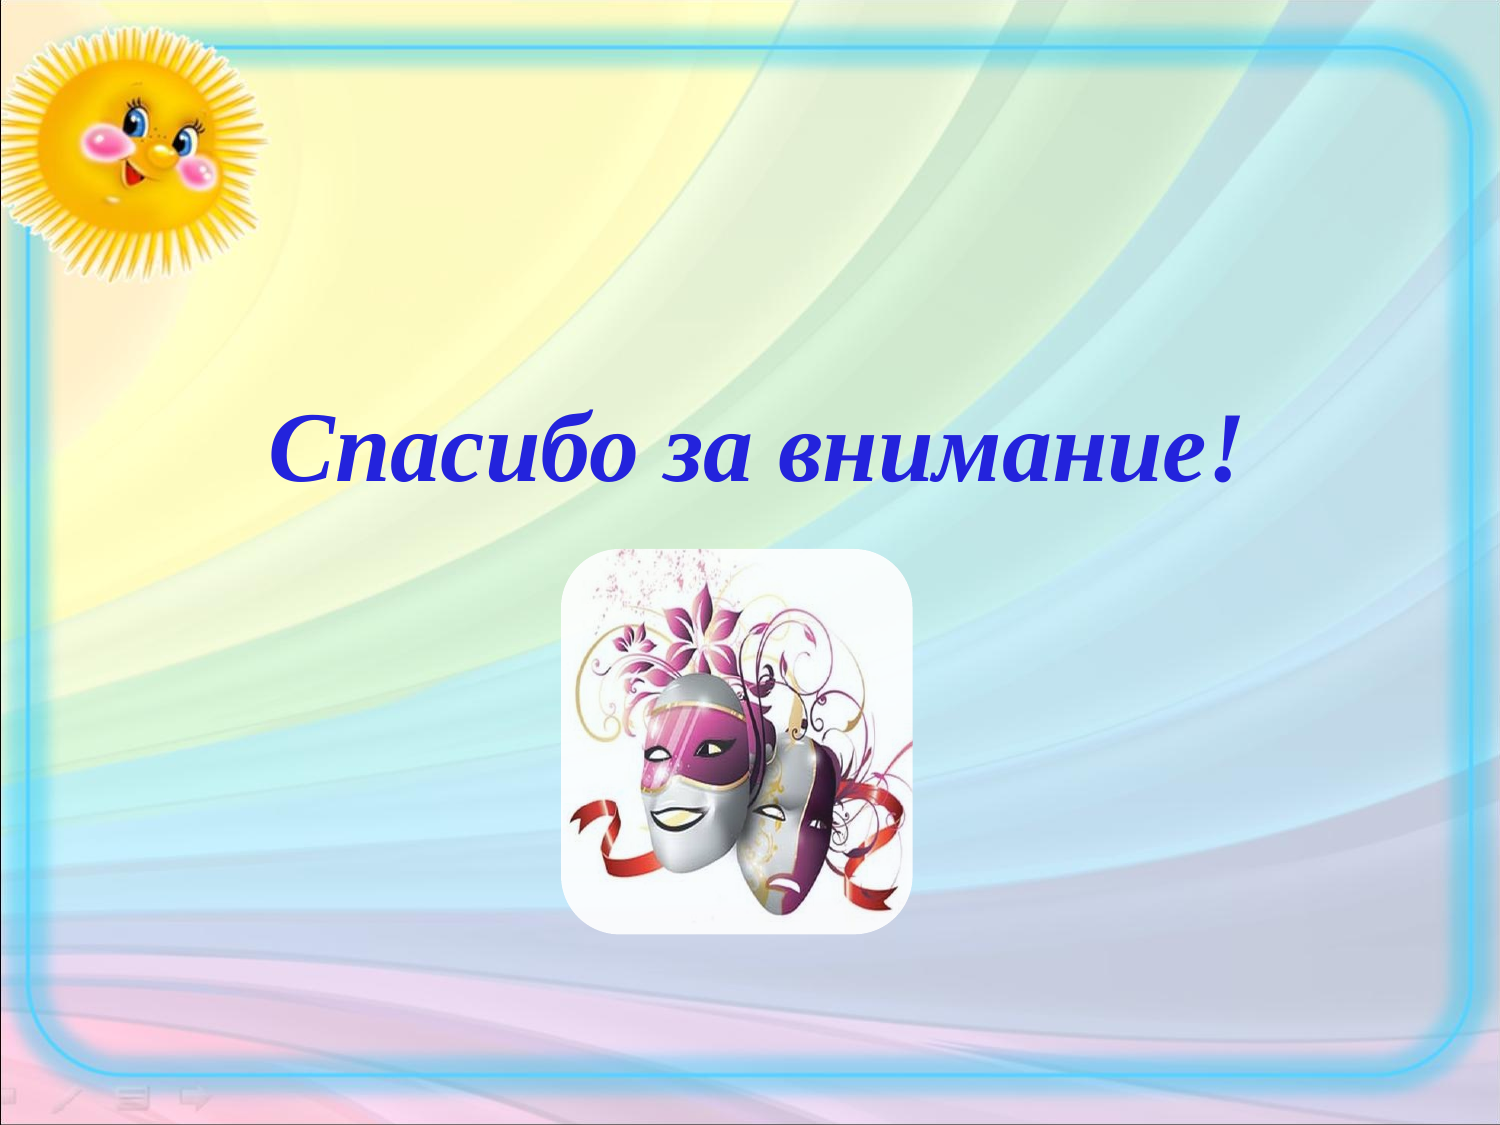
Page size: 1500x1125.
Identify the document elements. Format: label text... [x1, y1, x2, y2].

picture [0, 0, 1500, 1125]
text_box [561, 548, 913, 935]
text_box Спасибо за внимание! [82, 386, 1434, 702]
